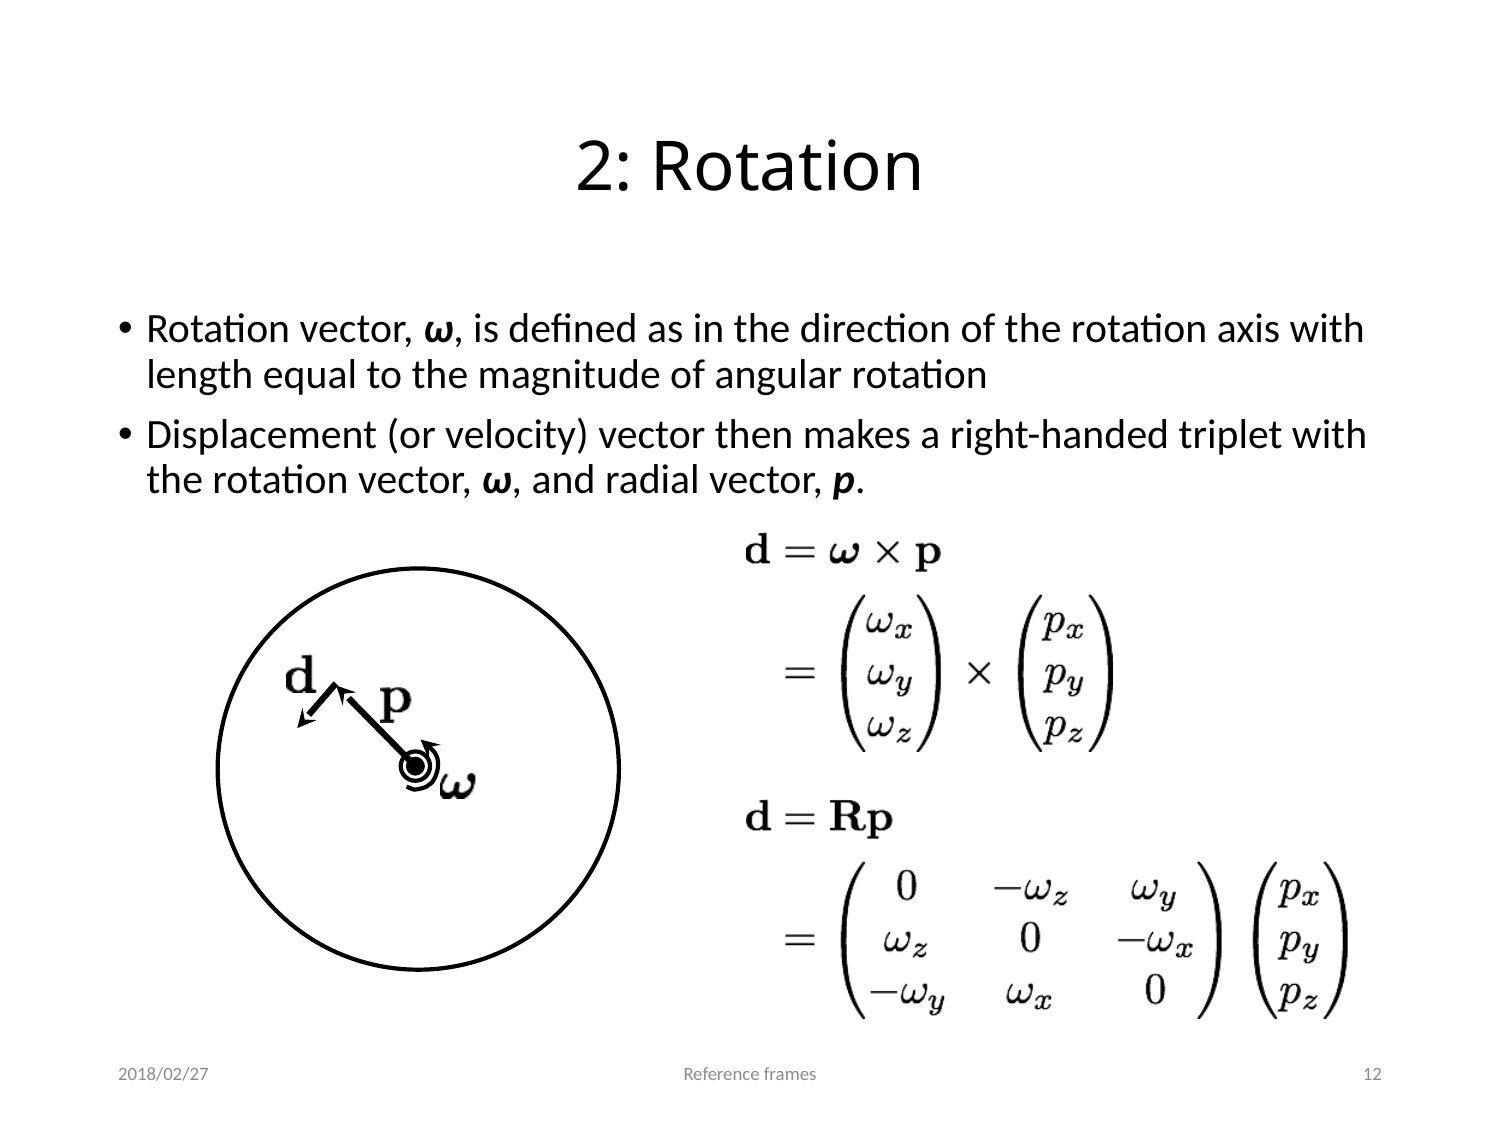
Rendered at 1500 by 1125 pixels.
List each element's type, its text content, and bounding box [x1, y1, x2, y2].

picture [440, 773, 477, 799]
footer Reference frames [496, 1042, 1004, 1103]
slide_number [103, 1042, 441, 1103]
picture [380, 687, 413, 723]
picture [286, 654, 318, 693]
text_box [400, 751, 424, 780]
text_box [336, 685, 350, 699]
slide_number 11 [1059, 1042, 1397, 1103]
text_box [297, 714, 311, 729]
text_box [420, 739, 434, 753]
title 2: Rotation [103, 59, 1397, 278]
picture [746, 532, 1113, 752]
text_box [217, 568, 619, 970]
text_box [406, 746, 439, 790]
list Rotation vector, ω, is defined as in the direction of the rotation axis with length equal to the magnitude of angular rotation Displacement (or velocity) vector then makes a right-handed triplet with the rotation vector, ω, and radial vector, p. [103, 299, 1397, 1014]
text_box [408, 758, 420, 774]
picture [746, 799, 1349, 1019]
